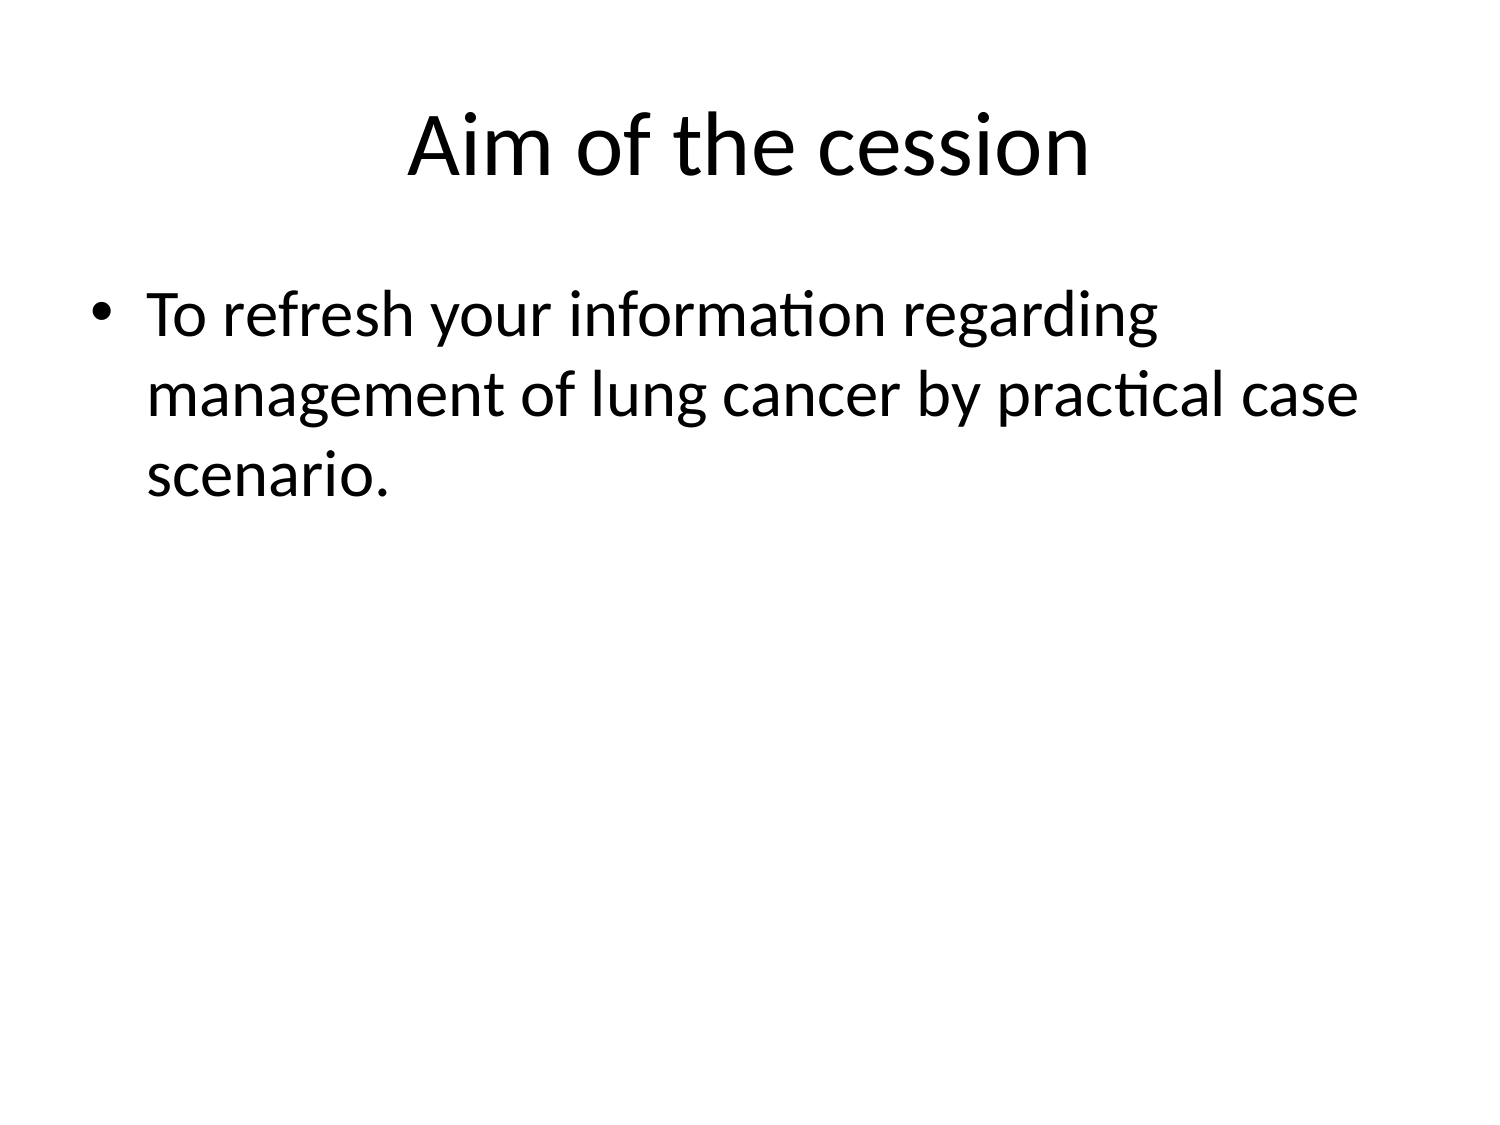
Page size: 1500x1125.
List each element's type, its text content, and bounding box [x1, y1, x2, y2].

list To refresh your information regarding management of lung cancer by practical case scenario. [75, 262, 1425, 1005]
title Aim of the cession [75, 45, 1425, 233]
